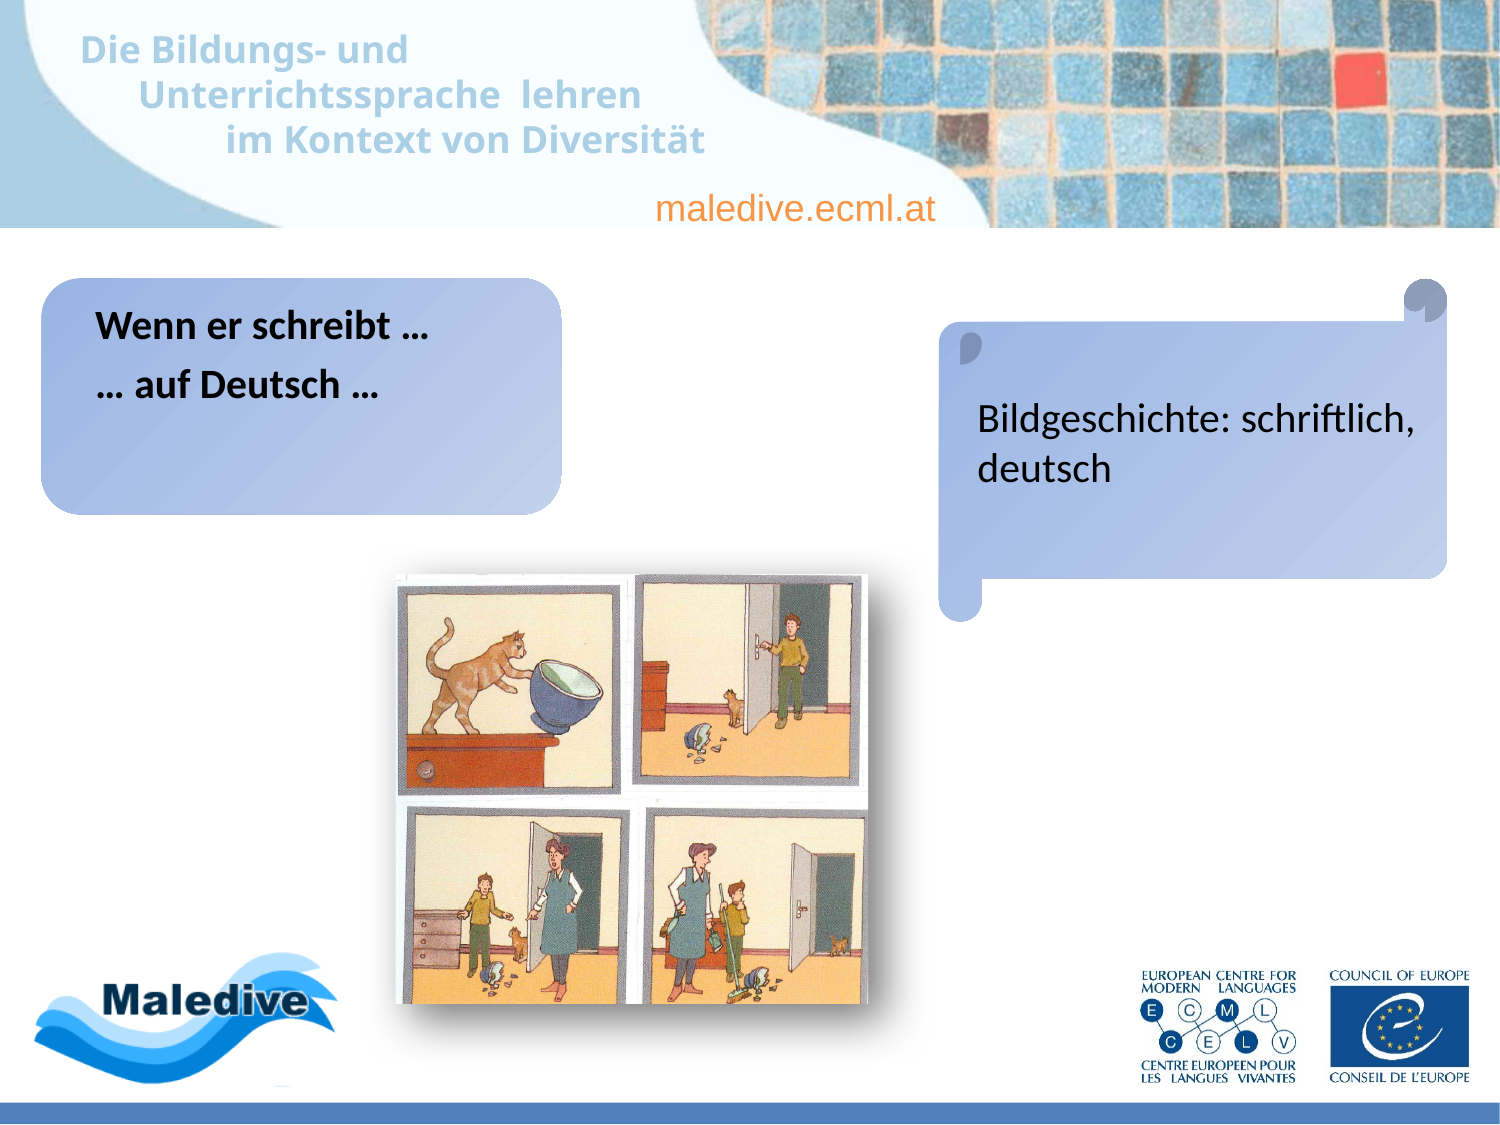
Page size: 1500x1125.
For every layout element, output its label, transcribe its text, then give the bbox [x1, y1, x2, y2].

picture [29, 952, 341, 1087]
text_box Wenn er schreibt … … auf Deutsch … [80, 290, 570, 622]
text_box [936, 276, 1449, 624]
picture [1139, 969, 1471, 1083]
picture [395, 573, 869, 1005]
list Bildgeschichte: schriftlich, deutsch [962, 383, 1471, 622]
picture [0, 0, 1500, 228]
text_box [39, 276, 553, 517]
